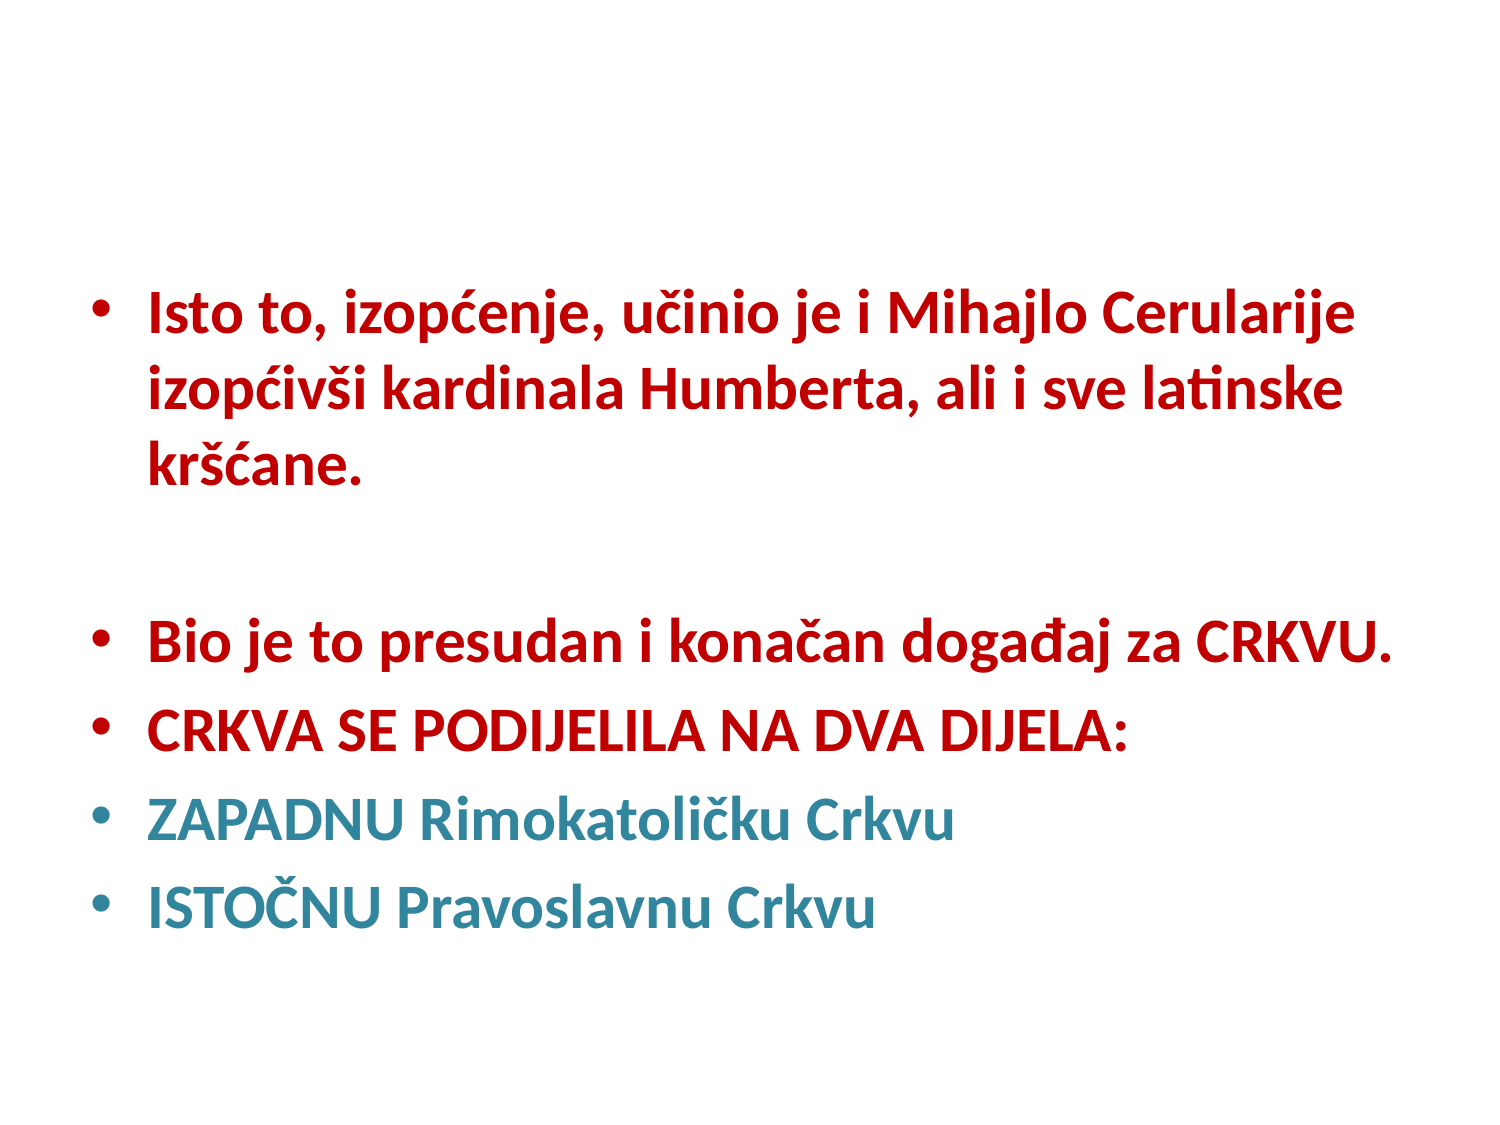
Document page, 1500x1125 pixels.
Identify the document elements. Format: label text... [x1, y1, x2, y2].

list Isto to, izopćenje, učinio je i Mihajlo Cerularije izopćivši kardinala Humberta, ali i sve latinske kršćane. Bio je to presudan i konačan događaj za CRKVU. CRKVA SE PODIJELILA NA DVA DIJELA: ZAPADNU Rimokatoličku Crkvu ISTOČNU Pravoslavnu Crkvu [75, 262, 1425, 1005]
